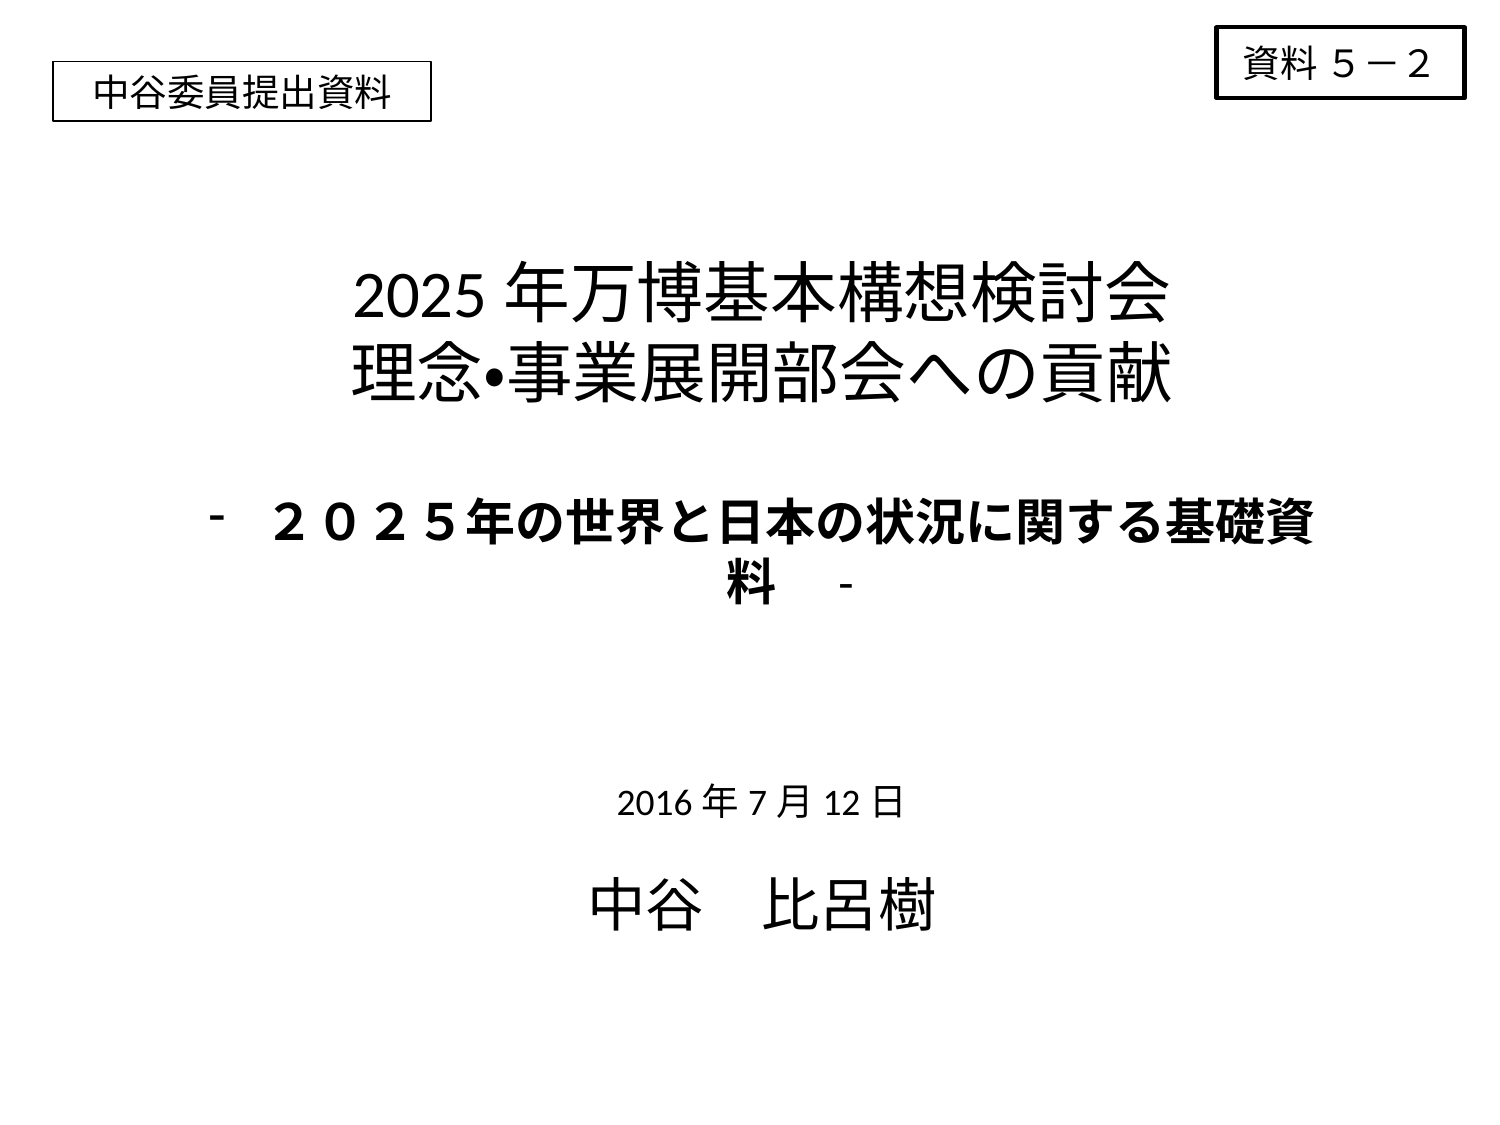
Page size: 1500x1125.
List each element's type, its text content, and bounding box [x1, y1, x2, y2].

text_box 2025年万博基本構想検討会 理念・事業展開部会への貢献 ２０２５年の世界と日本の状況に関する基礎資料 - [182, 243, 1341, 724]
text_box 中谷委員提出資料 [53, 61, 432, 122]
text_box 2016年7月12日 中谷 比呂樹 [395, 770, 1128, 946]
text_box 資料 ５－２ [1214, 25, 1467, 100]
